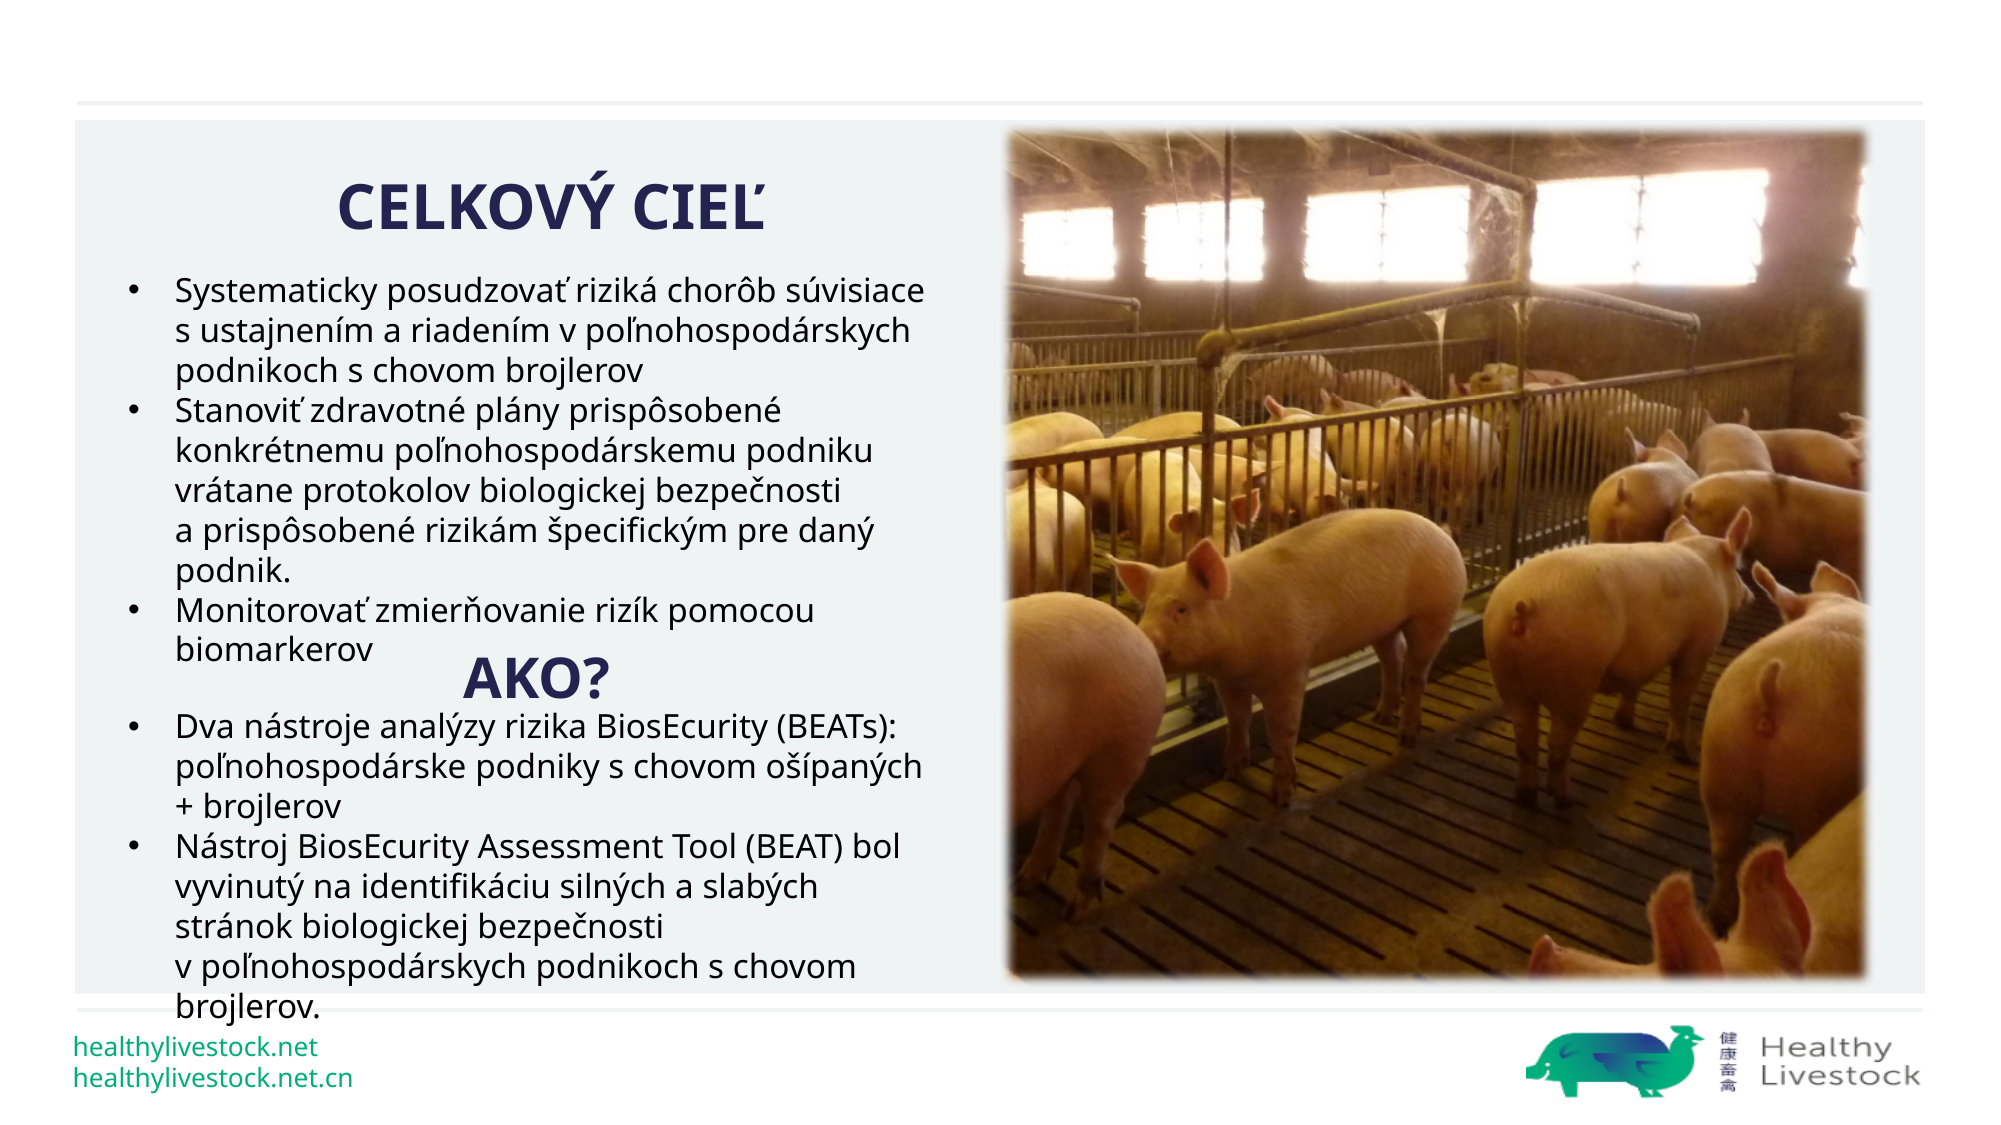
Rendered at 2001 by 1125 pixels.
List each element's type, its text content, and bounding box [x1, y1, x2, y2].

picture [1526, 1019, 1921, 1104]
text_box Systematicky posudzovať riziká chorôb súvisiace s ustajnením a riadením v poľnohospodárskych podnikoch s chovom brojlerov Stanoviť zdravotné plány prispôsobené konkrétnemu poľnohospodárskemu podniku vrátane protokolov biologickej bezpečnosti a prispôsobené rizikám špecifickým pre daný podnik. Monitorovať zmierňovanie rizík pomocou biomarkerov [113, 261, 961, 676]
text_box Dva nástroje analýzy rizika BiosEcurity (BEATs): poľnohospodárske podniky s chovom ošípaných + brojlerov Nástroj BiosEcurity Assessment Tool (BEAT) bol vyvinutý na identifikáciu silných a slabých stránok biologickej bezpečnosti v poľnohospodárskych podnikoch s chovom brojlerov. [113, 698, 949, 1033]
text_box AKO? [183, 676, 891, 698]
title CELKOVÝ CIEĽ [182, 142, 921, 261]
picture [999, 122, 1875, 997]
